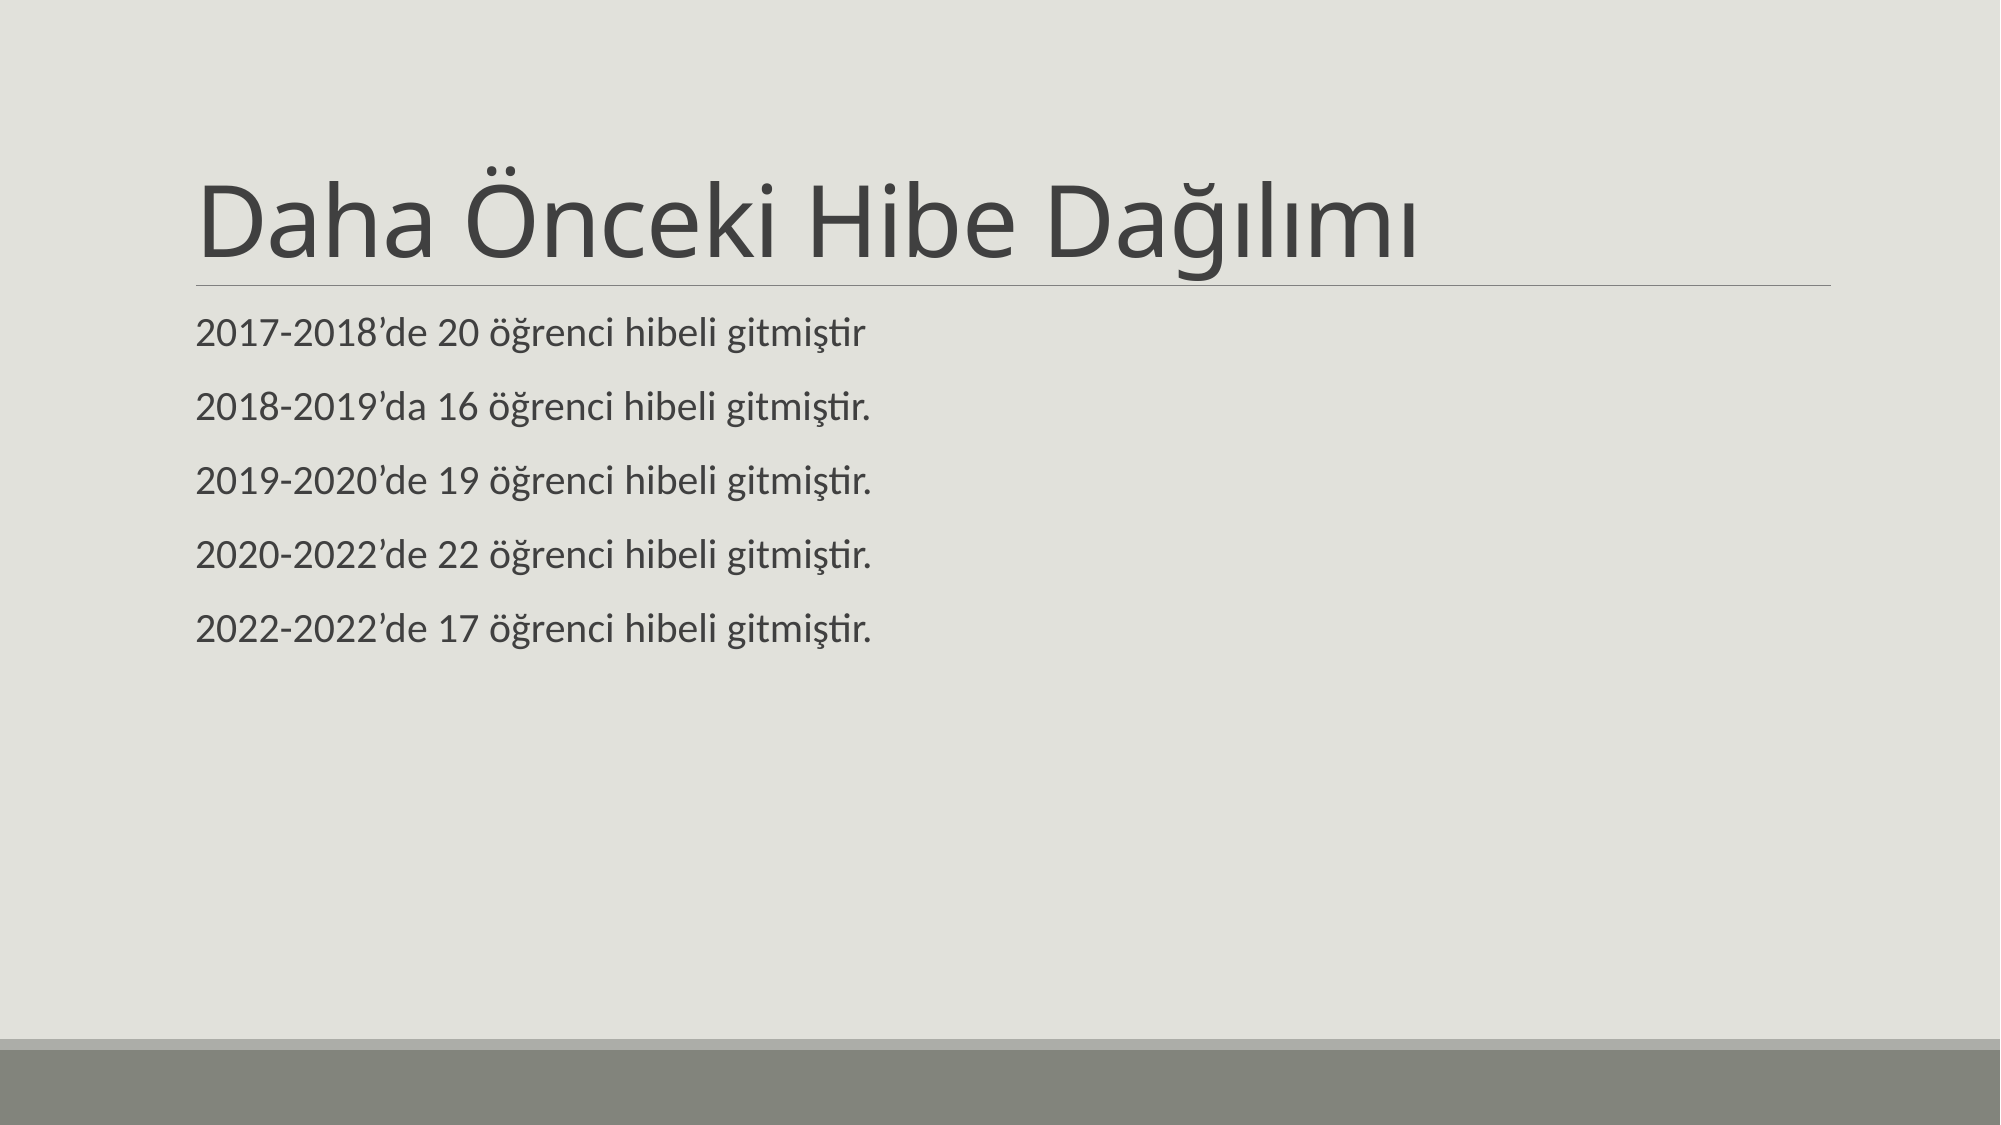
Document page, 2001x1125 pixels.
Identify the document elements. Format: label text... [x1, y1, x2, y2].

list 2017-2018’de 20 öğrenci hibeli gitmiştir 2018-2019’da 16 öğrenci hibeli gitmiştir. 2019-2020’de 19 öğrenci hibeli gitmiştir. 2020-2022’de 22 öğrenci hibeli gitmiştir. 2022-2022’de 17 öğrenci hibeli gitmiştir. [180, 302, 1830, 963]
title Daha Önceki Hibe Dağılımı [180, 47, 1830, 285]
